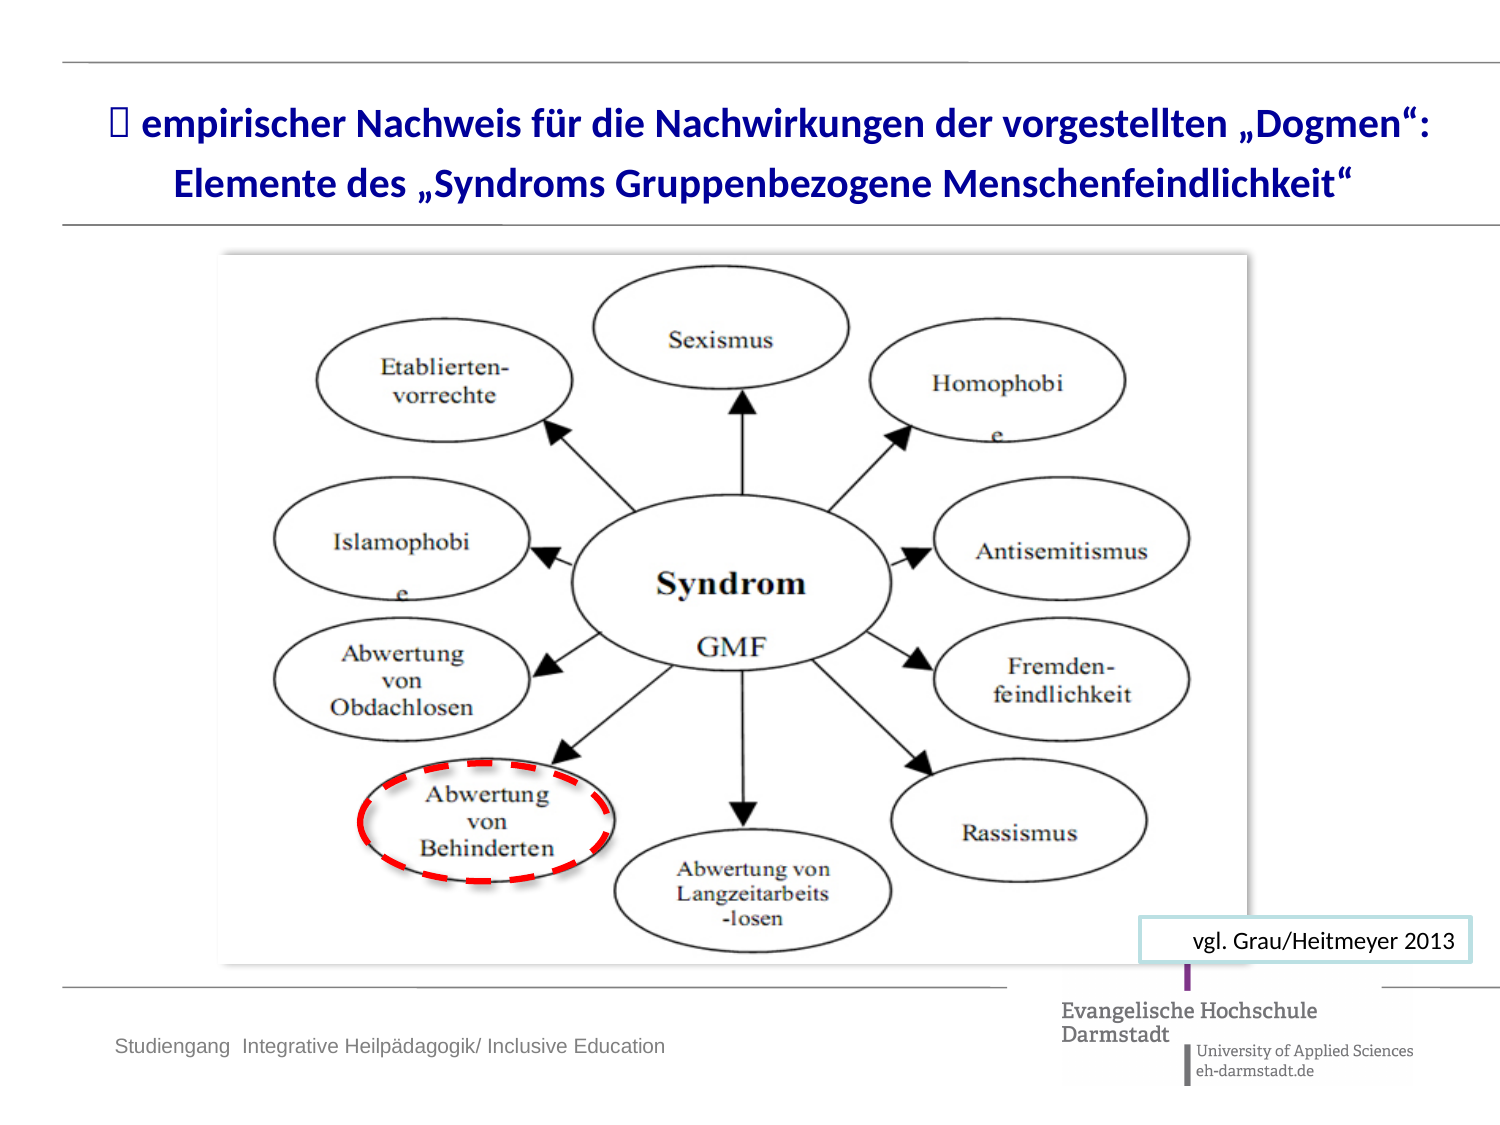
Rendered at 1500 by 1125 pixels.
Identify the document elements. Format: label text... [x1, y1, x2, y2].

text_box vgl. Grau/Heitmeyer 2013 [1251, 915, 1473, 964]
text_box  empirischer Nachweis für die Nachwirkungen der vorgestellten „Dogmen“: Elemente des „Syndroms Gruppenbezogene Menschenfeindlichkeit“ [60, 78, 1478, 220]
picture [218, 255, 1413, 1086]
